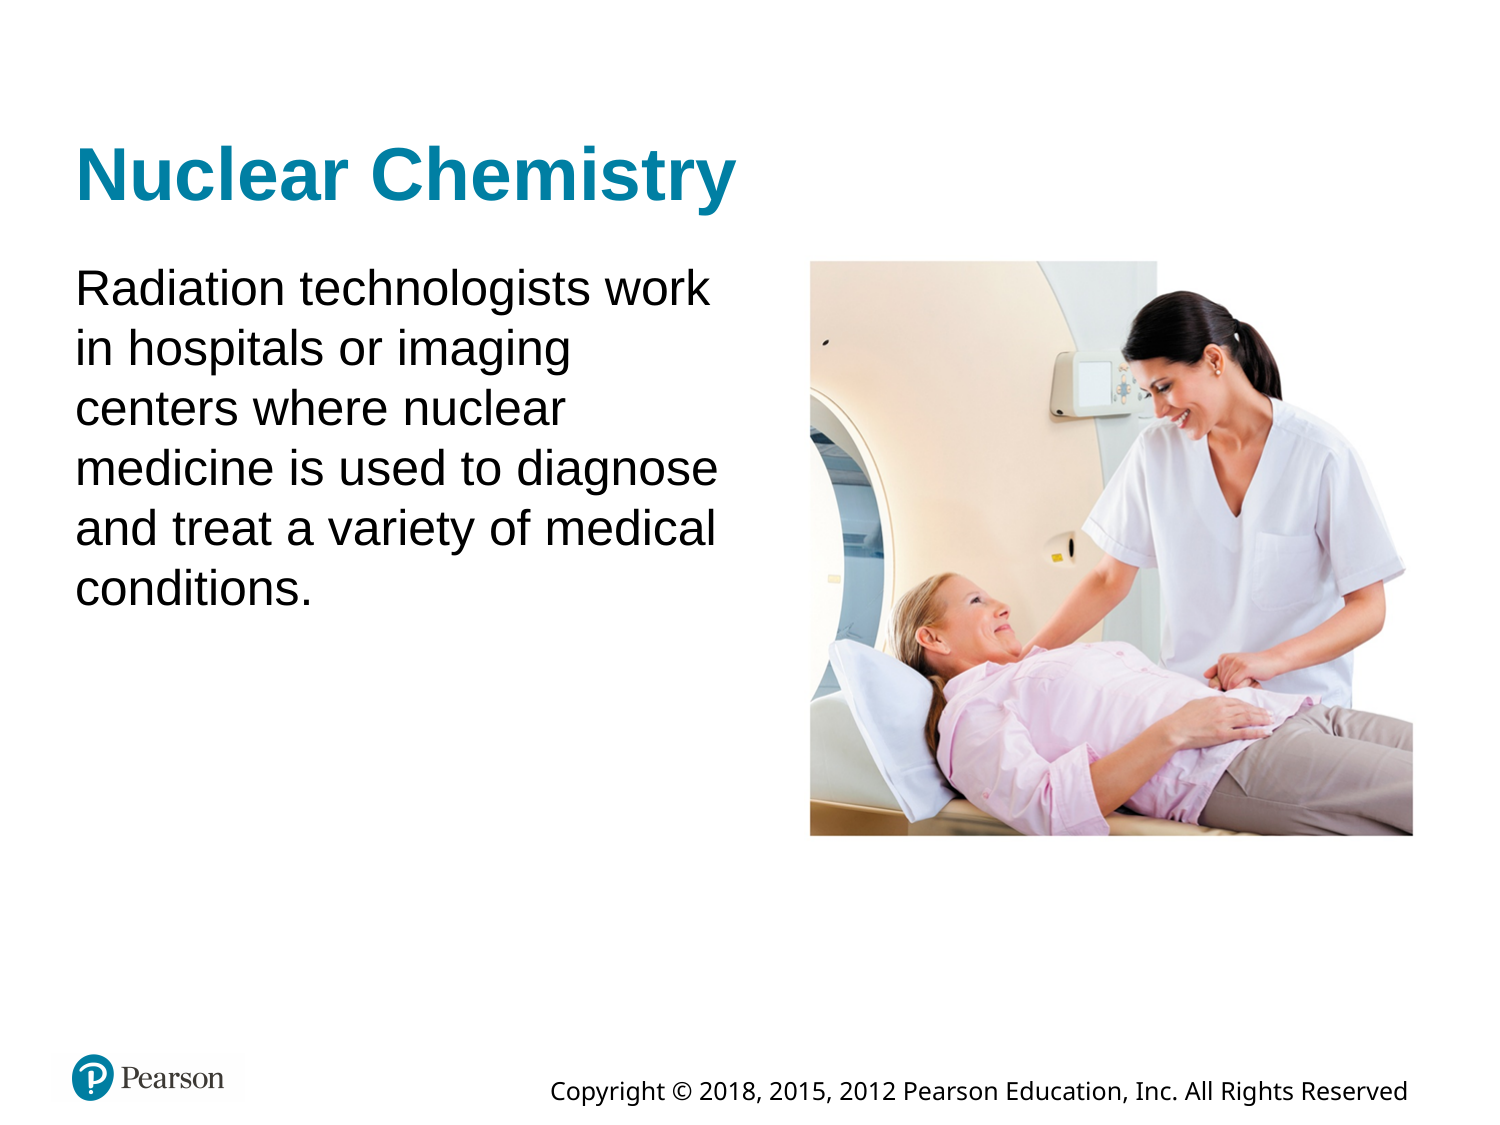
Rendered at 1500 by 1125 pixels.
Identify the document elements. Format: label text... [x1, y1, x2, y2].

picture [51, 1053, 245, 1102]
title Nuclear Chemistry [75, 35, 1425, 216]
list Radiation technologists work in hospitals or imaging centers where nuclear medicine is used to diagnose and treat a variety of medical conditions. [75, 255, 749, 624]
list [804, 254, 1419, 842]
